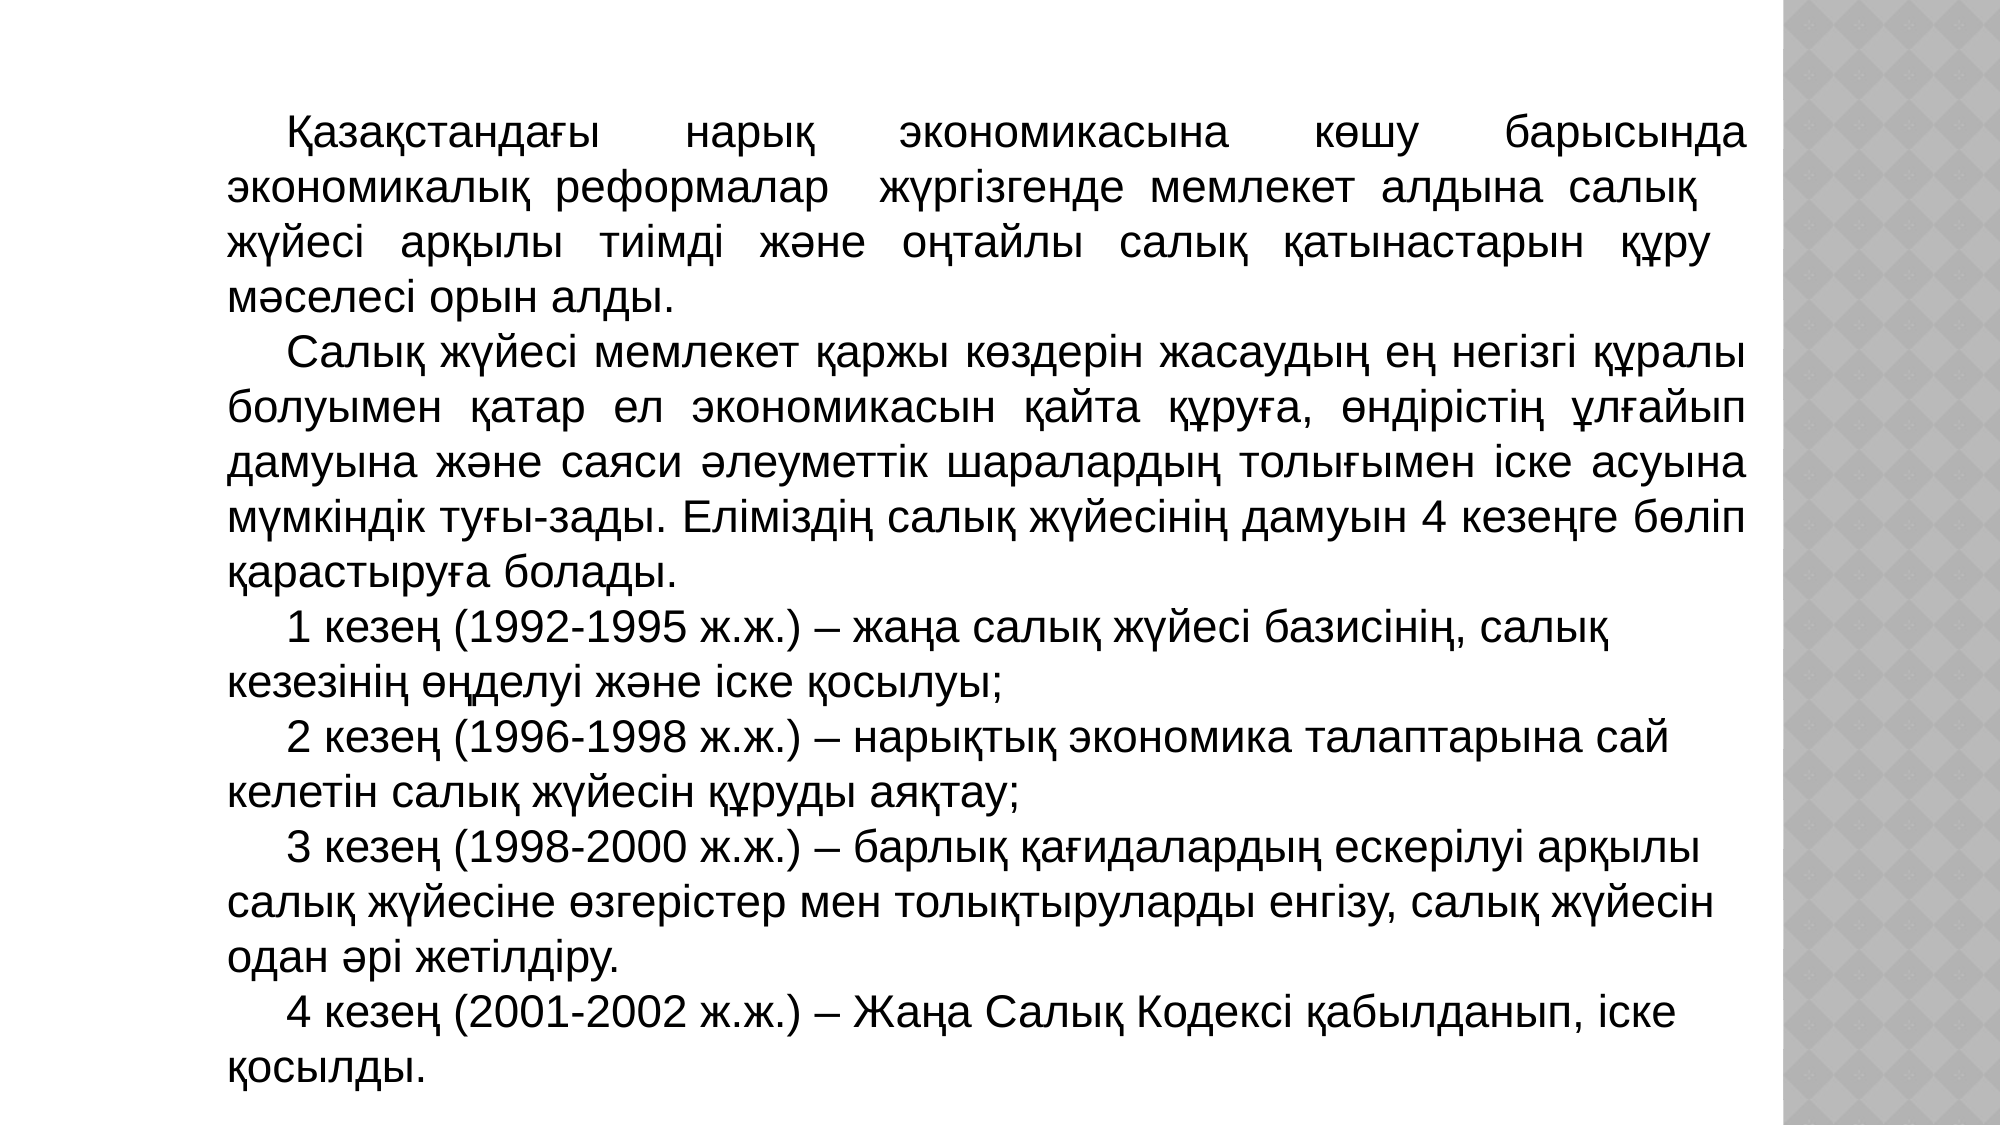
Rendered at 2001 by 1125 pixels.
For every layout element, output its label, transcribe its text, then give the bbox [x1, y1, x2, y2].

text_box Қазақстандағы нарық экономикасына көшу барысында экономикалық реформалар жүргізгенде мемлекет алдына салық жүйесі арқылы тиімді және оңтайлы салық қатынастарын құру мәселесі орын алды. Салық жүйесі мемлекет қаржы көздерін жасаудың ең негізгі құралы болуымен қатар ел экономикасын қайта құруға, өндірістің ұлғайып дамуына және саяси әлеуметтік шаралардың толығымен іске асуына мүмкіндік туғы-зады. Еліміздің салық жүйесінің дамуын 4 кезеңге бөліп қарастыруға болады. 1 кезең (1992-1995 ж.ж.) – жаңа салық жүйесі базисінің, салық кезезінің өңделуі және іске қосылуы; 2 кезең (1996-1998 ж.ж.) – нарықтық экономика талаптарына сай келетін салық жүйесін құруды аяқтау; 3 кезең (1998-2000 ж.ж.) – барлық қағидалардың ескерілуі арқылы салық жүйесіне өзгерістер мен толықтыруларды енгізу, салық жүйесін одан әрі жетілдіру. 4 кезең (2001-2002 ж.ж.) – Жаңа Салық Кодексі қабылданып, іске қосылды. [212, 94, 1763, 1099]
